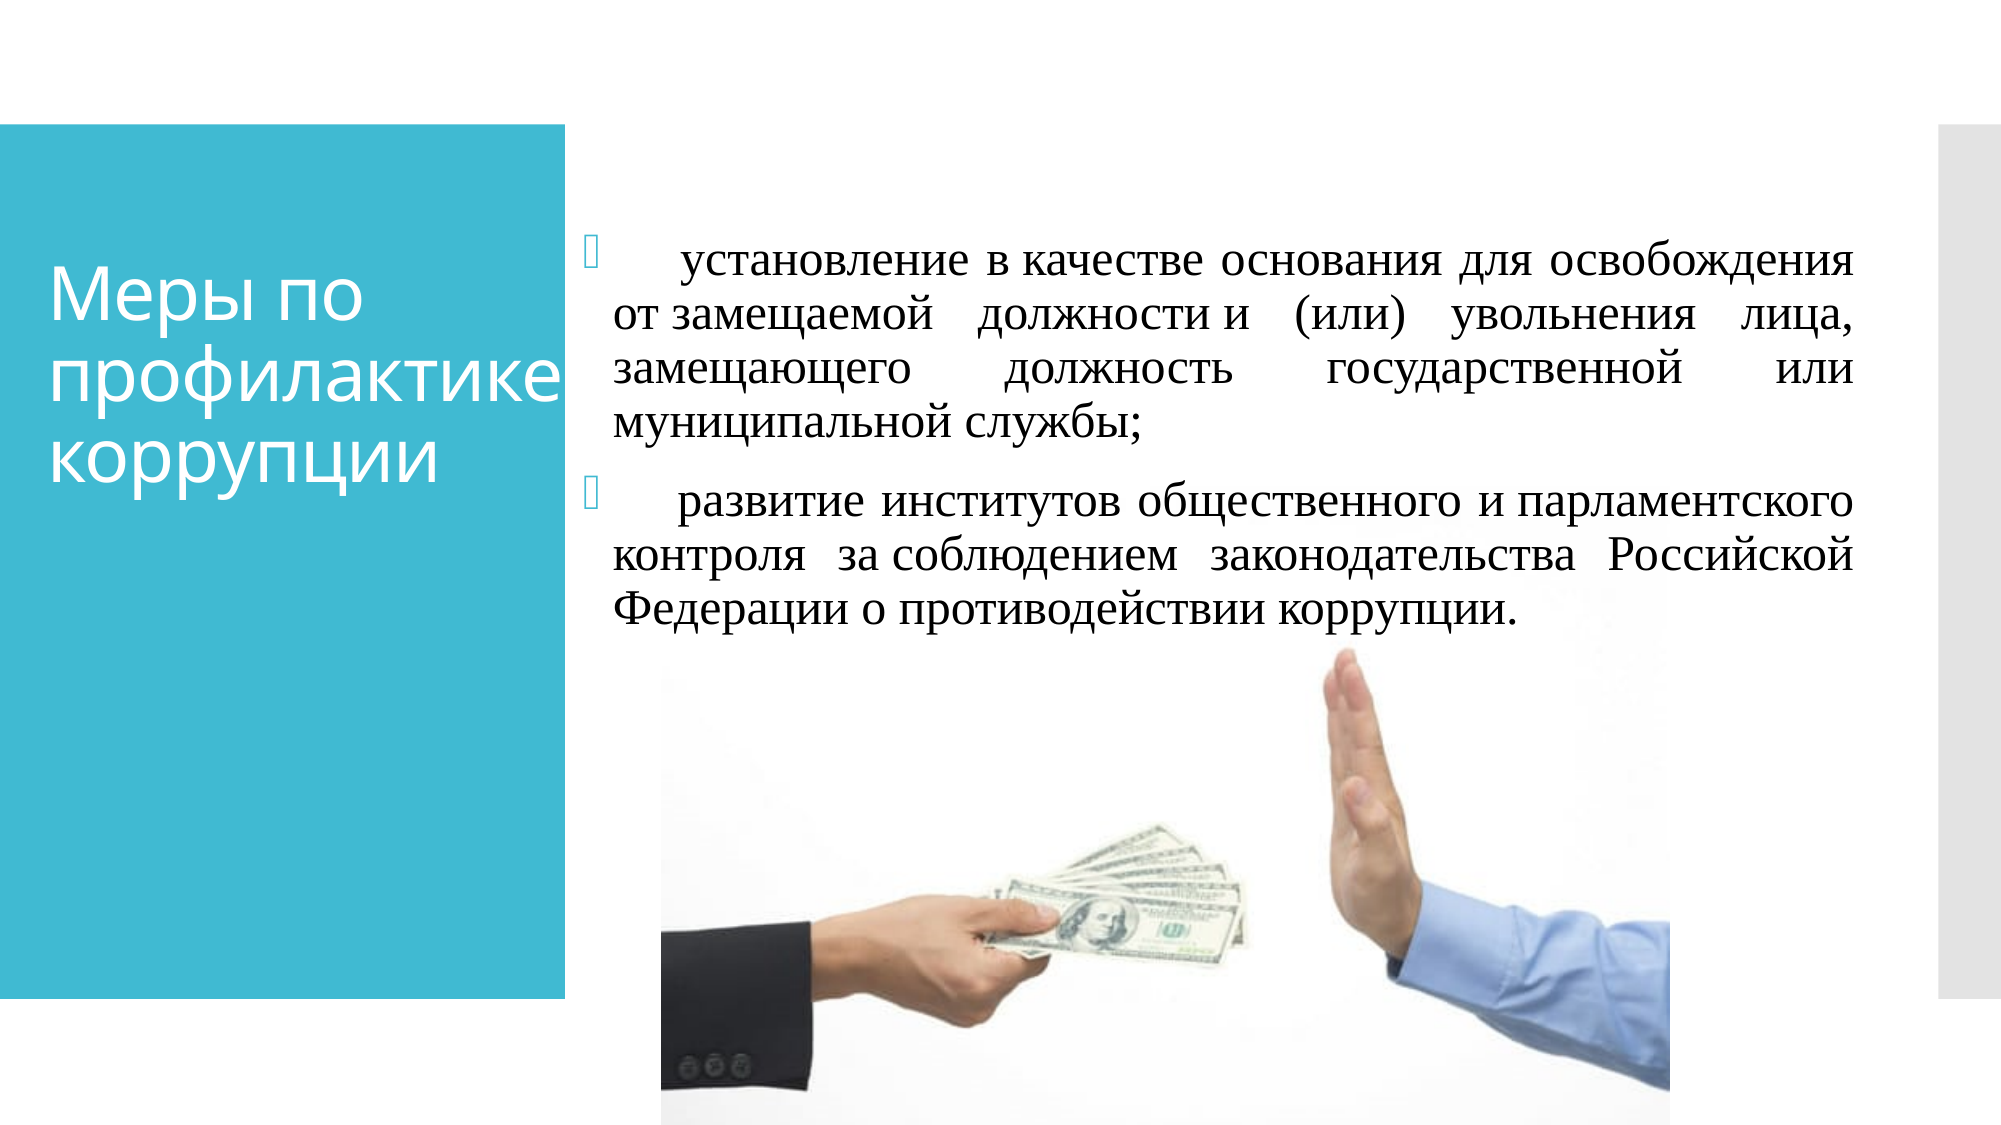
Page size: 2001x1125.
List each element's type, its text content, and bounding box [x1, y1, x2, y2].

list установление в качестве основания для освобождения от замещаемой должности и (или) увольнения лица, замещающего должность государственной или муниципальной службы; развитие институтов общественного и парламентского контроля за соблюдением законодательства Российской Федерации о противодействии коррупции. [567, 0, 1870, 908]
picture [660, 486, 1670, 1125]
title Меры по профилактике коррупции [32, 0, 567, 755]
